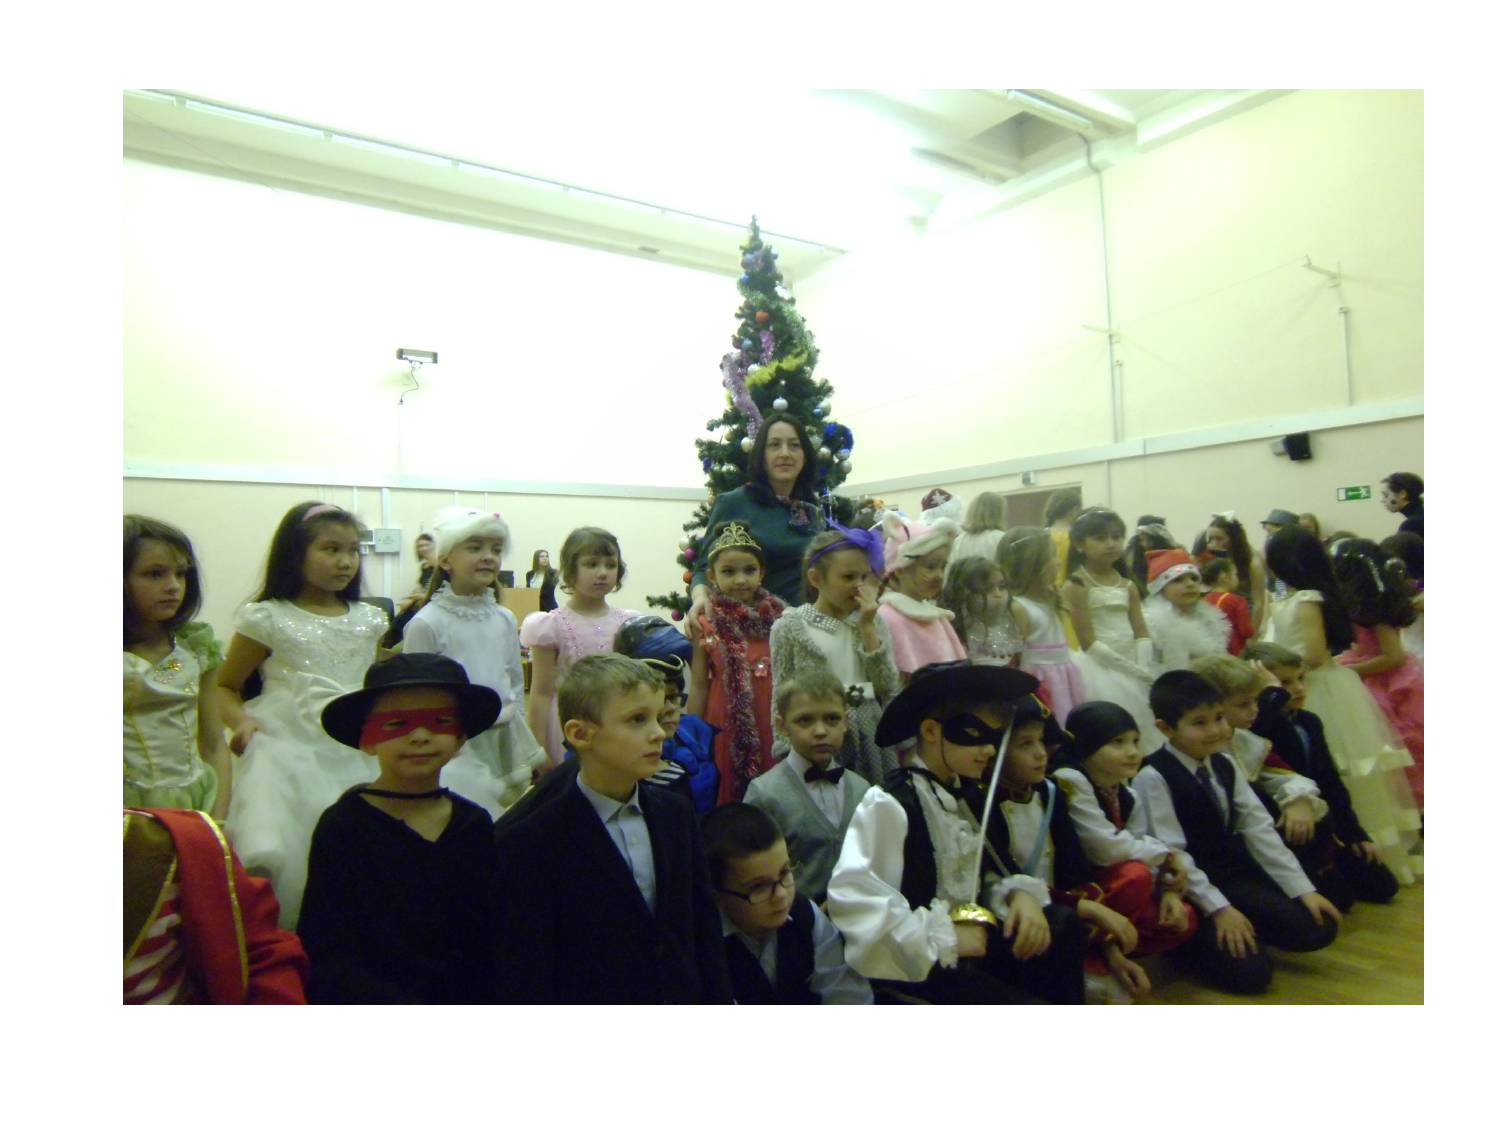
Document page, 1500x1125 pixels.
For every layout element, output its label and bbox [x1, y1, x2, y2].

list [123, 89, 1424, 1006]
